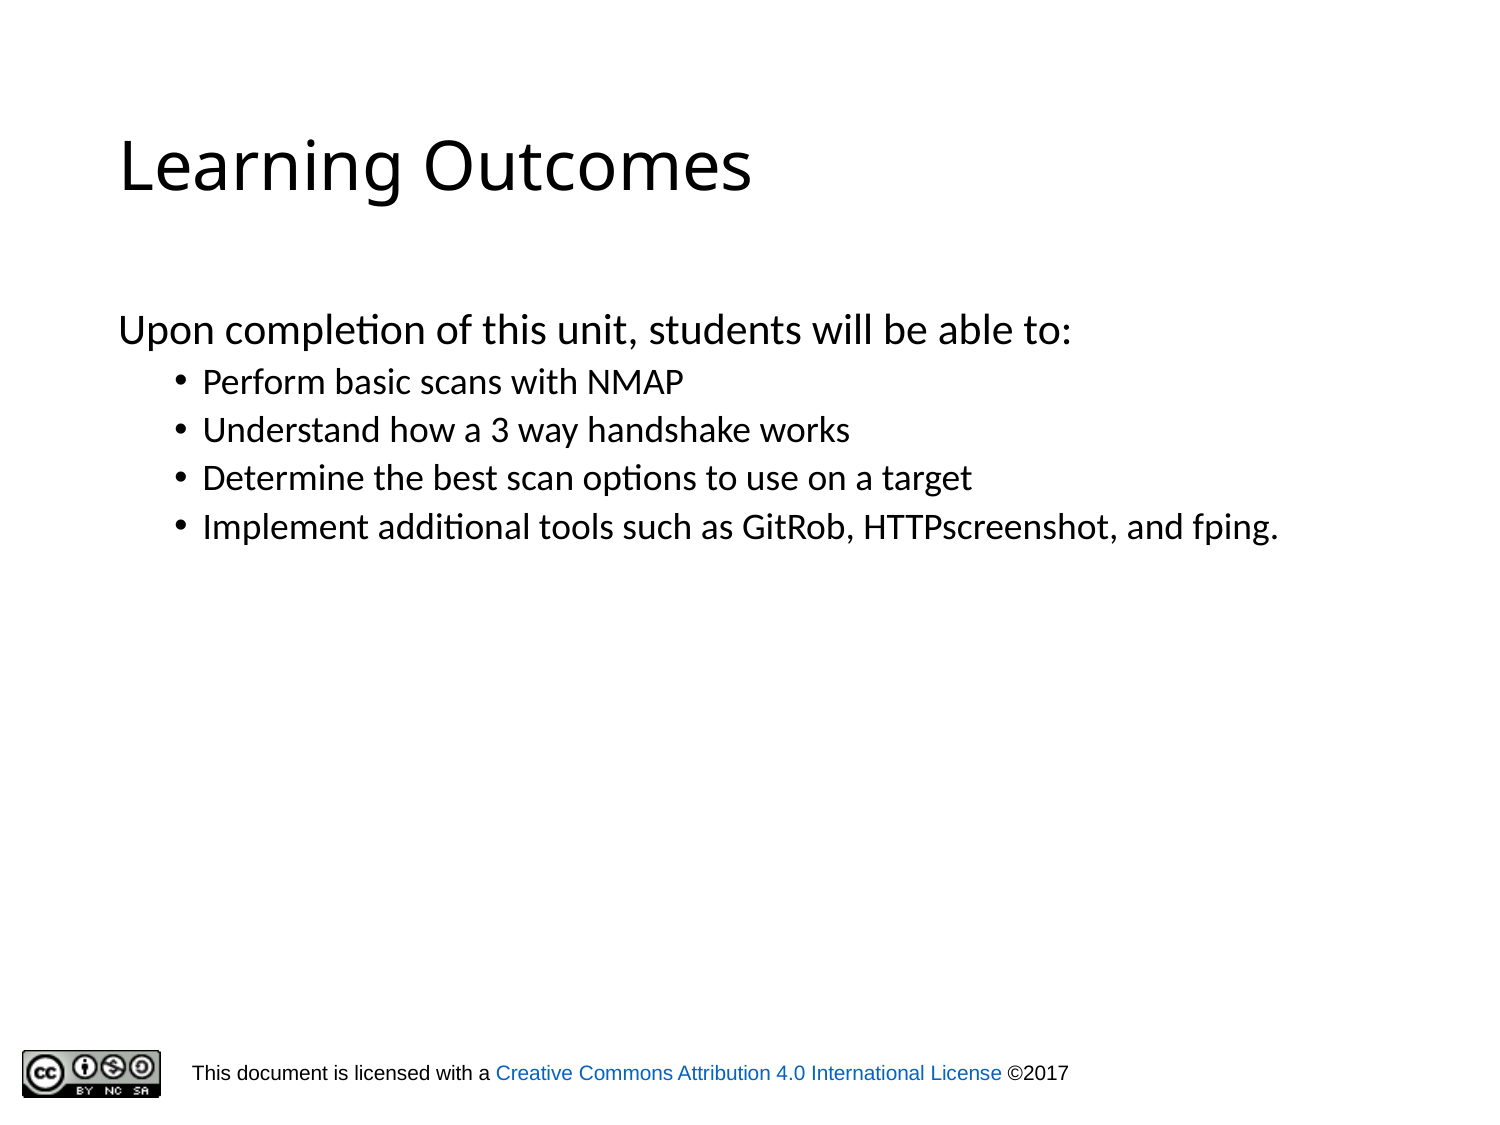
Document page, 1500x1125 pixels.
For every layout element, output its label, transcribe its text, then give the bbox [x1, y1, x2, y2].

picture [22, 1050, 161, 1098]
title Learning Outcomes [103, 59, 1397, 278]
list Upon completion of this unit, students will be able to: Perform basic scans with NMAP Understand how a 3 way handshake works Determine the best scan options to use on a target Implement additional tools such as GitRob, HTTPscreenshot, and fping. [103, 299, 1397, 1014]
